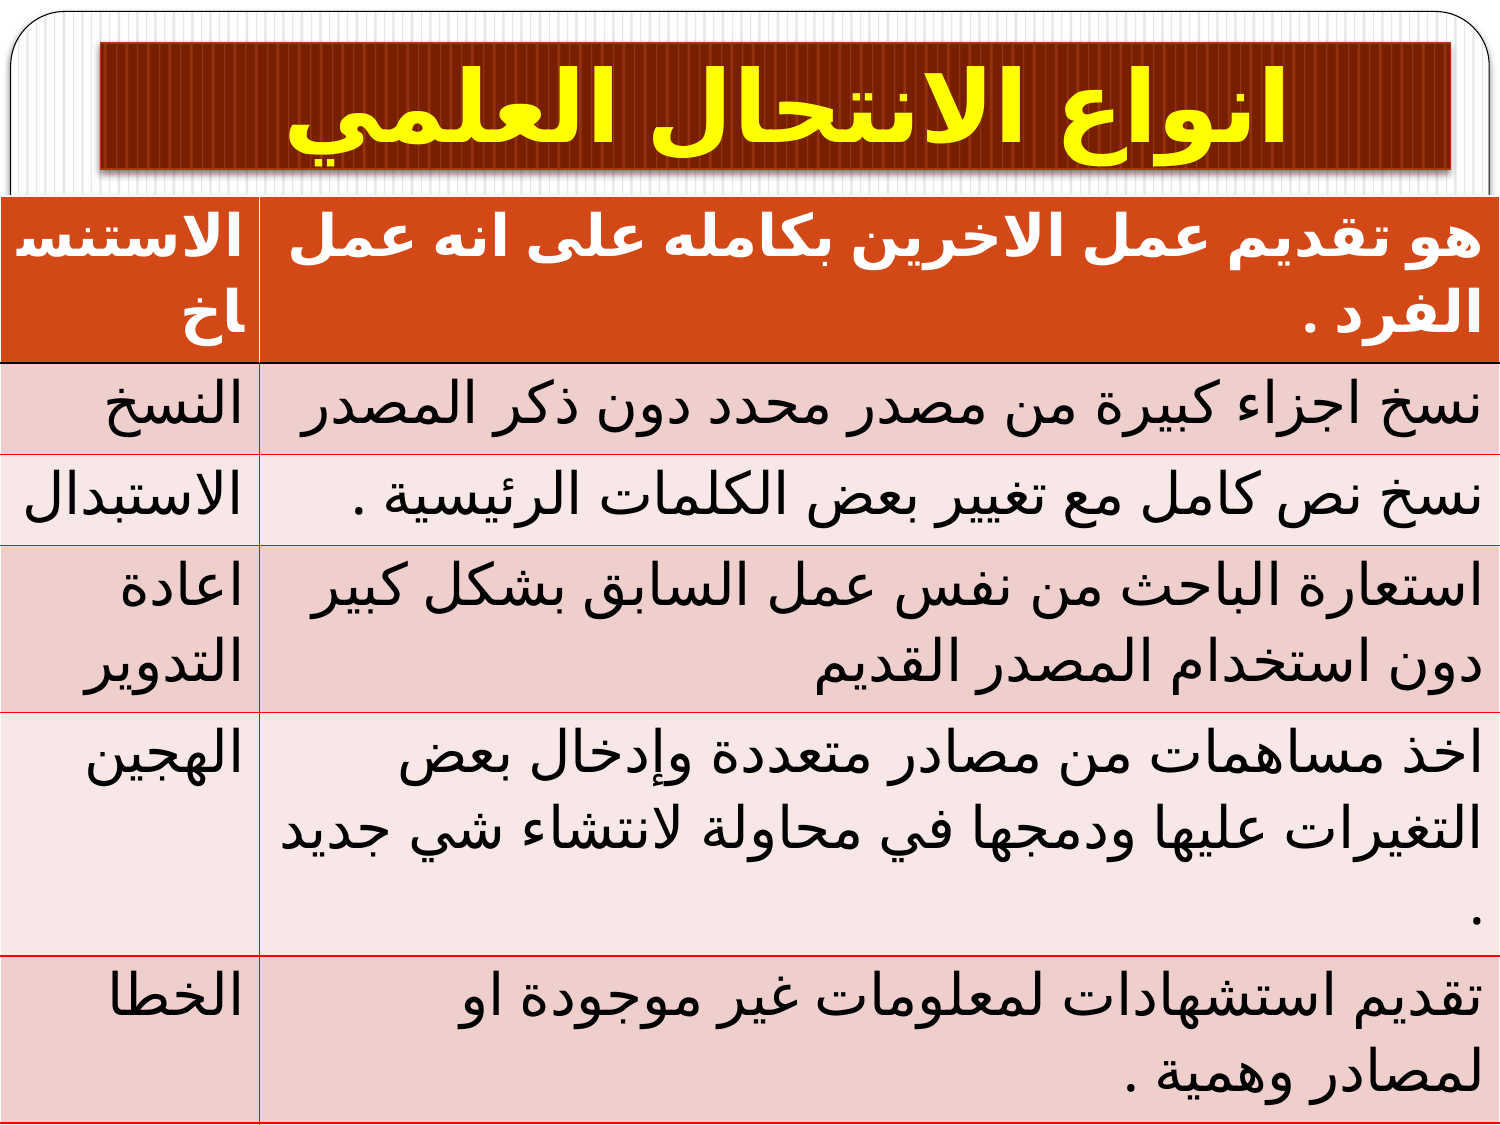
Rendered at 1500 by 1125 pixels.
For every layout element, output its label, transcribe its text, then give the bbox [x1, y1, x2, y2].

table_cell تقديم استشهادات لمعلومات غير موجودة او لمصادر وهمية . [260, 957, 1499, 1122]
table_cell استعارة الباحث من نفس عمل السابق بشكل كبير دون استخدام المصدر القديم [260, 546, 1499, 712]
table_cell اعادة التدوير [1, 546, 259, 712]
table_cell نسخ نص كامل مع تغيير بعض الكلمات الرئيسية . [260, 455, 1499, 545]
table_header هو تقديم عمل الاخرين بكامله على انه عمل الفرد . [260, 197, 1499, 362]
table_cell النسخ [1, 364, 259, 454]
title انواع الانتحال العلمي [100, 42, 1451, 170]
table_header الاستنساخ [1, 197, 259, 362]
table_cell الاستبدال [1, 455, 259, 545]
table_cell نسخ اجزاء كبيرة من مصدر محدد دون ذكر المصدر [260, 364, 1499, 454]
table_cell اخذ مساهمات من مصادر متعددة وإدخال بعض التغيرات عليها ودمجها في محاولة لانتشاء شي جديد . [260, 713, 1499, 955]
table_cell الهجين [1, 713, 259, 955]
table_cell الخطا [1, 957, 259, 1122]
